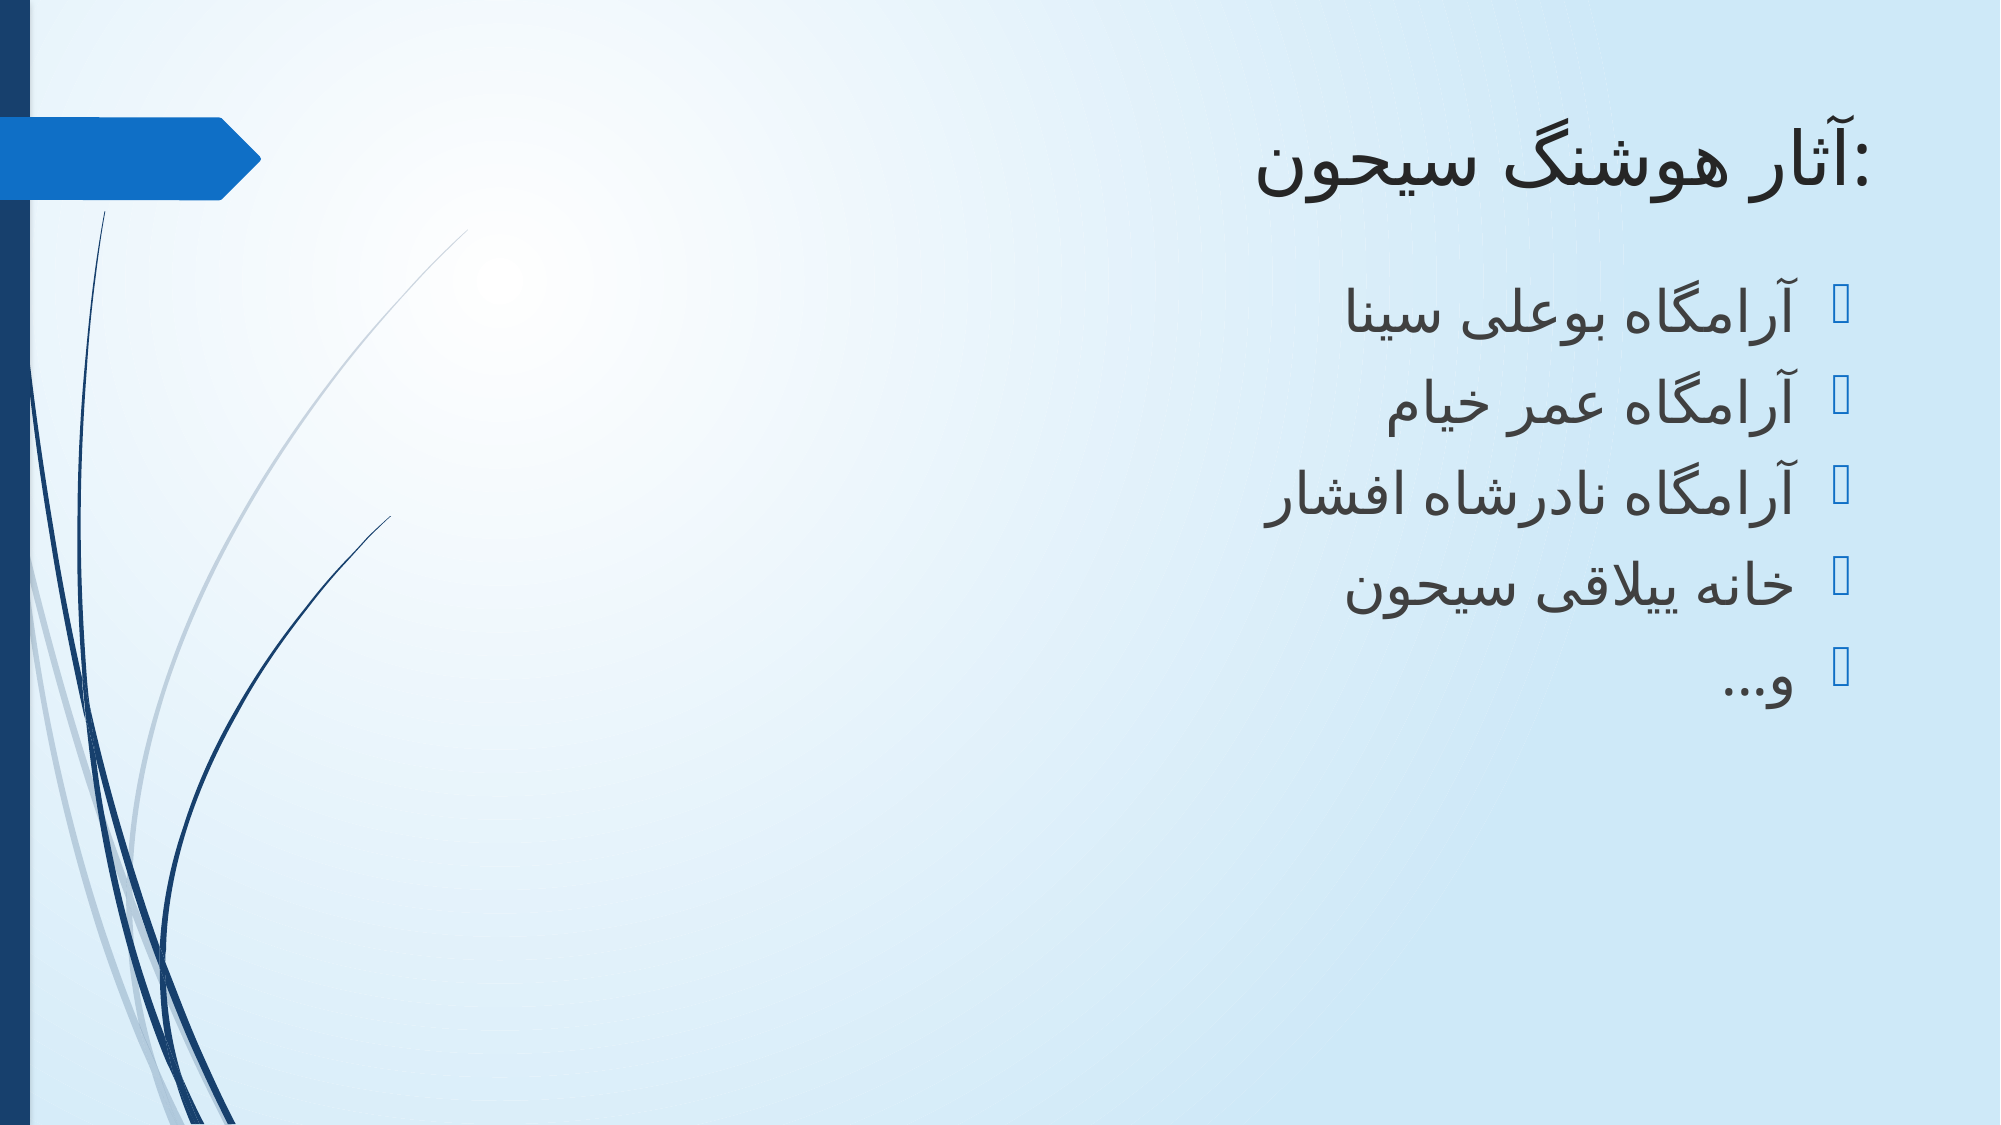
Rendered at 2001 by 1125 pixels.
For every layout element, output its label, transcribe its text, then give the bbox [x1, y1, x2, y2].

list آرامگاه بوعلی سینا آرامگاه عمر خیام آرامگاه نادرشاه افشار خانه ییلاقی سیحون و... [405, 267, 1868, 887]
title آثار هوشنگ سیحون: [425, 102, 1888, 313]
